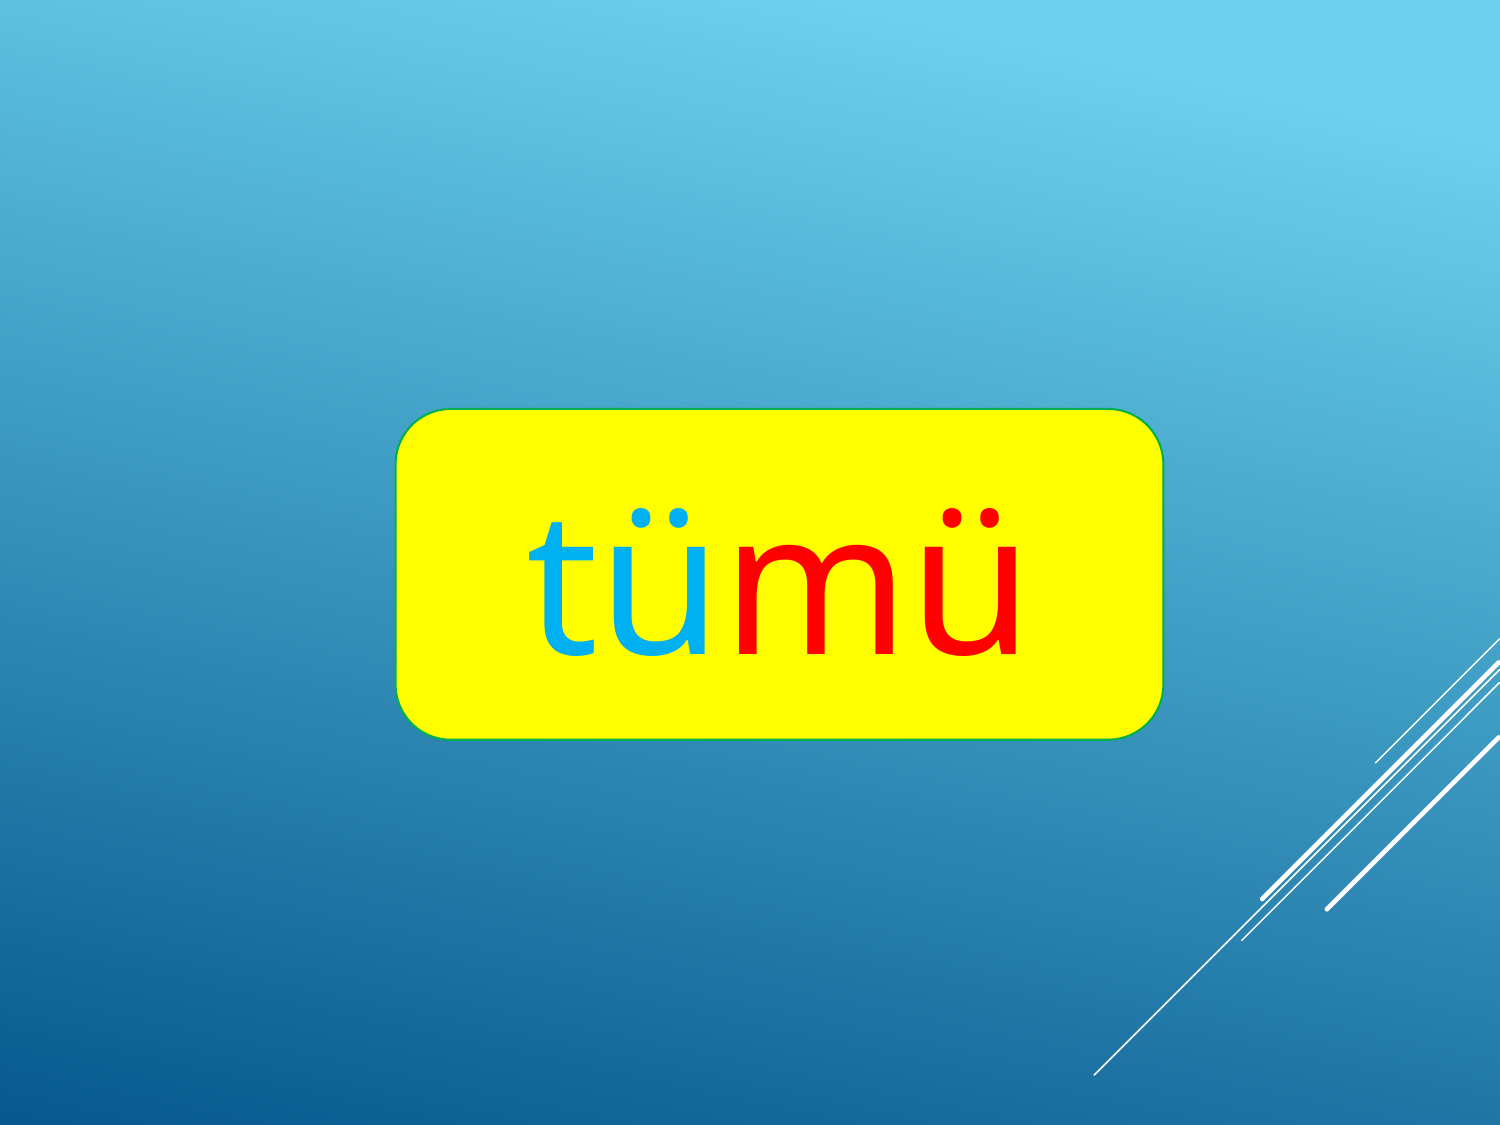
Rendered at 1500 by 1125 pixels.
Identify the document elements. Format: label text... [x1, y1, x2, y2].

text_box tümü [394, 407, 1165, 741]
